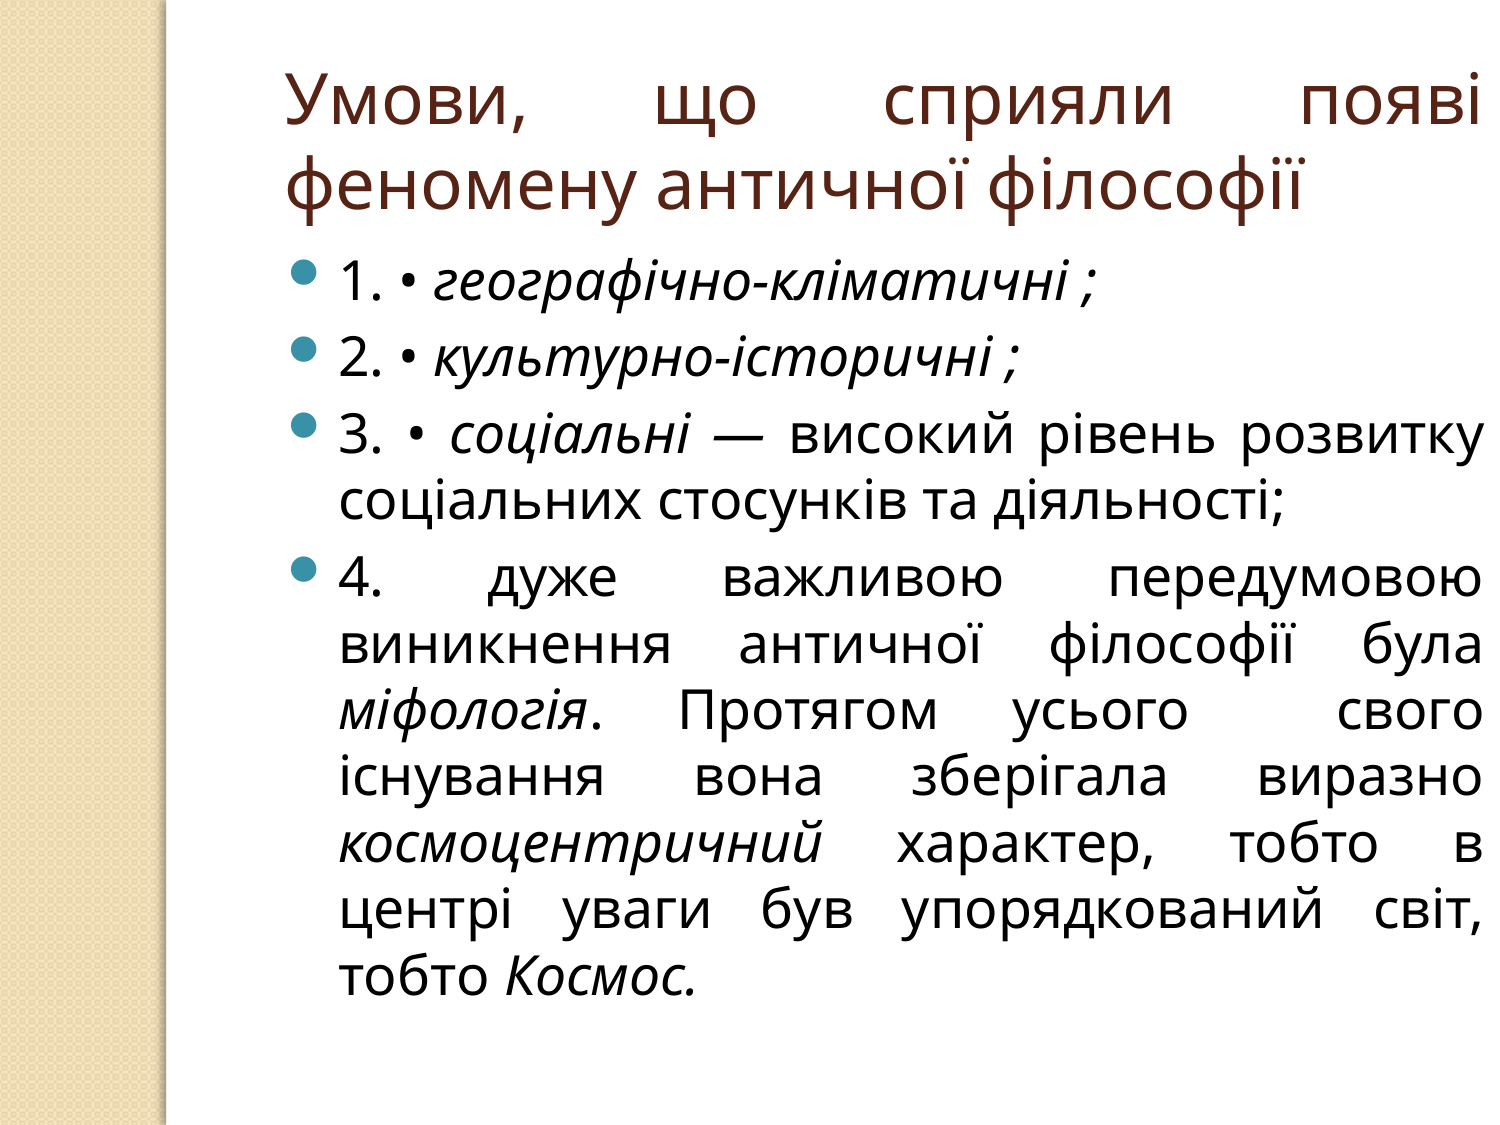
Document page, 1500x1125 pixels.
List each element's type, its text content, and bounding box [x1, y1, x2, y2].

list 1. • географічно-кліматичні ; 2. • культурно-історичні ; 3. • соціальні — високий рівень розвитку соціальних стосунків та діяльності; 4. дуже важливою передумовою виникнення античної філософії була міфологія. Протягом усього свого існування вона зберігала виразно космоцентричний характер, тобто в центрі уваги був упорядкований світ, тобто Космос. [269, 237, 1500, 1025]
title Умови, що сприяли появі феномену античної філософії [269, 45, 1500, 233]
